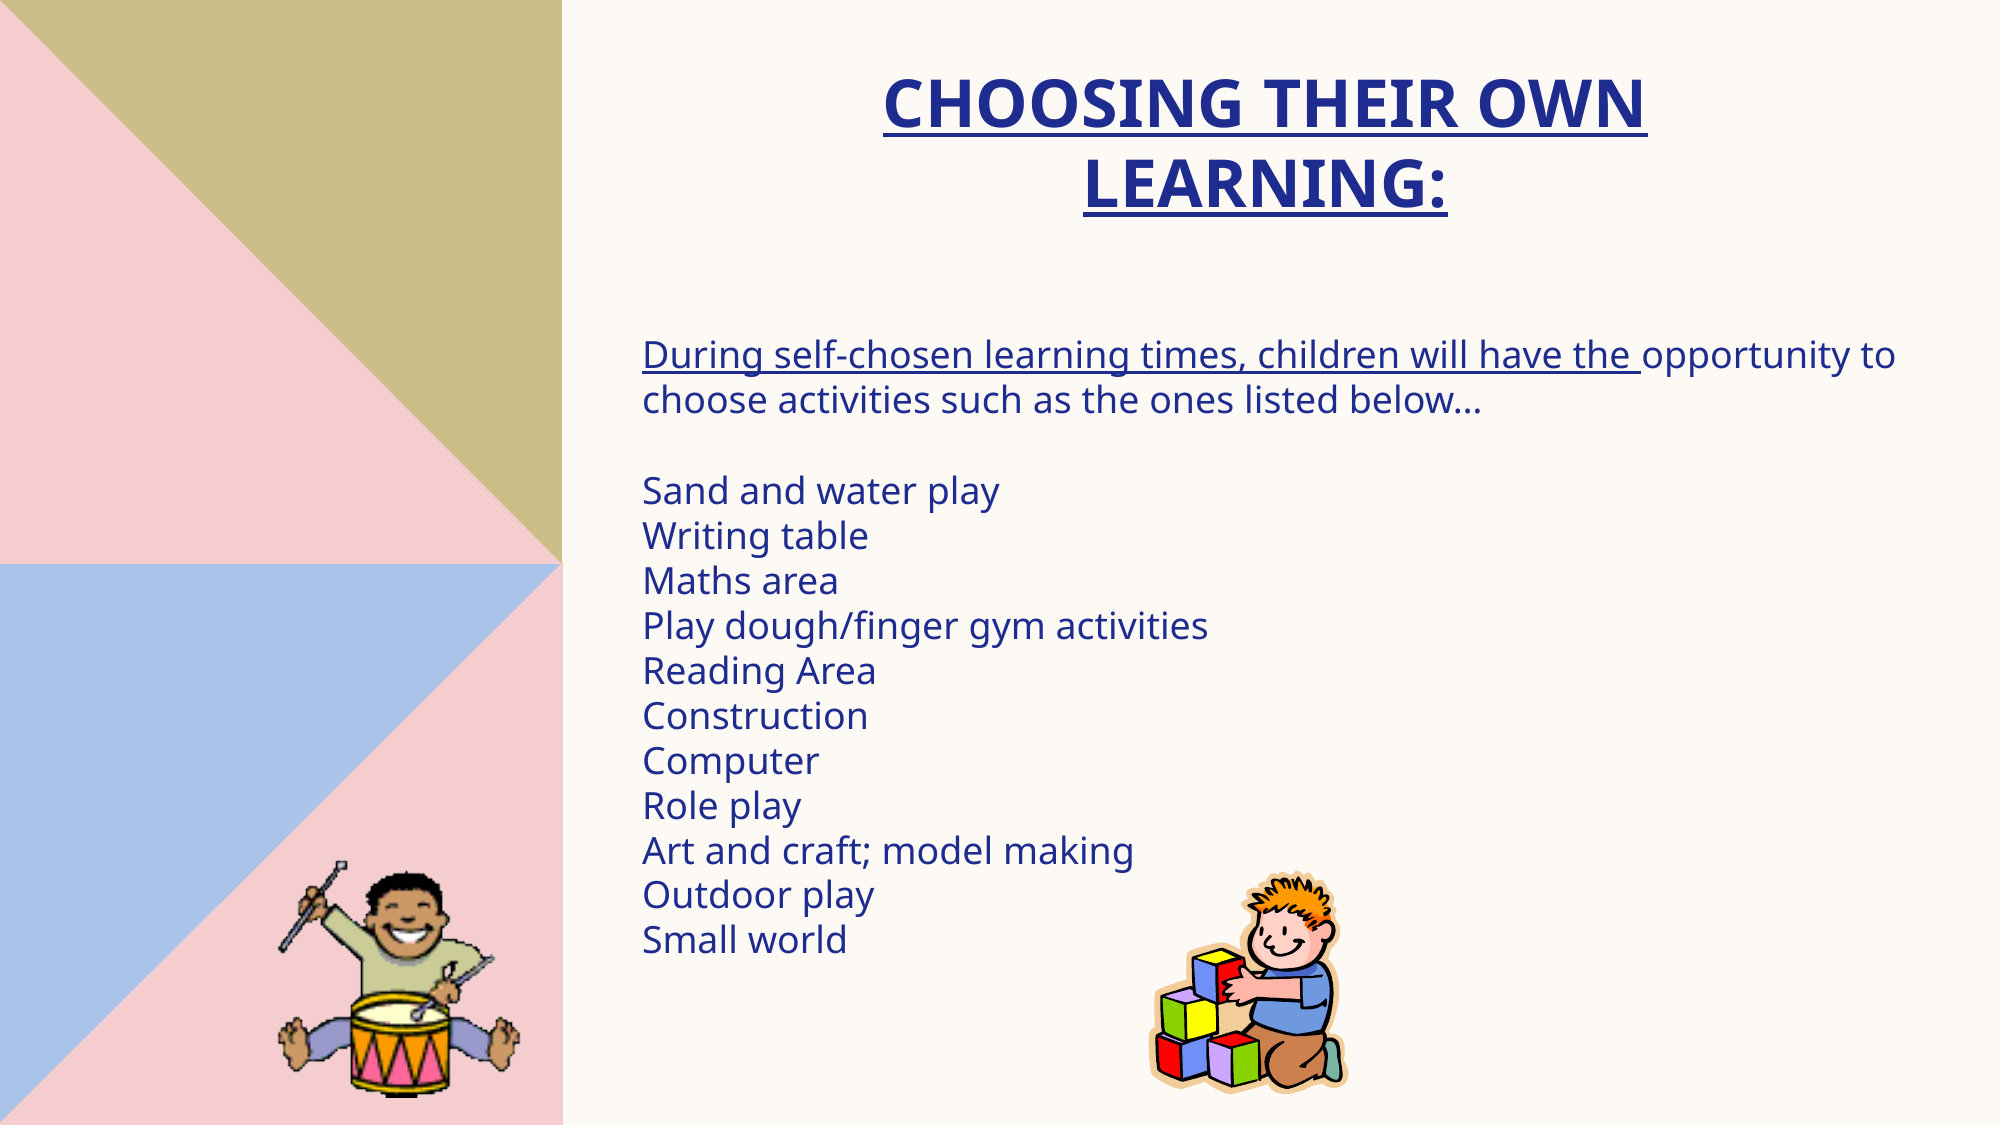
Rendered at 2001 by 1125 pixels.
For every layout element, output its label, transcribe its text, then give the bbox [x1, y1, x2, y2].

list During self-chosen learning times, children will have the opportunity to choose activities such as the ones listed below… Sand and water play Writing table Maths area Play dough/finger gym activities Reading Area Construction Computer Role play Art and craft; model making Outdoor play Small world [627, 228, 1965, 1018]
picture [276, 856, 526, 1098]
title Choosing their own learning: [732, 53, 1799, 228]
picture [1148, 867, 1353, 1098]
